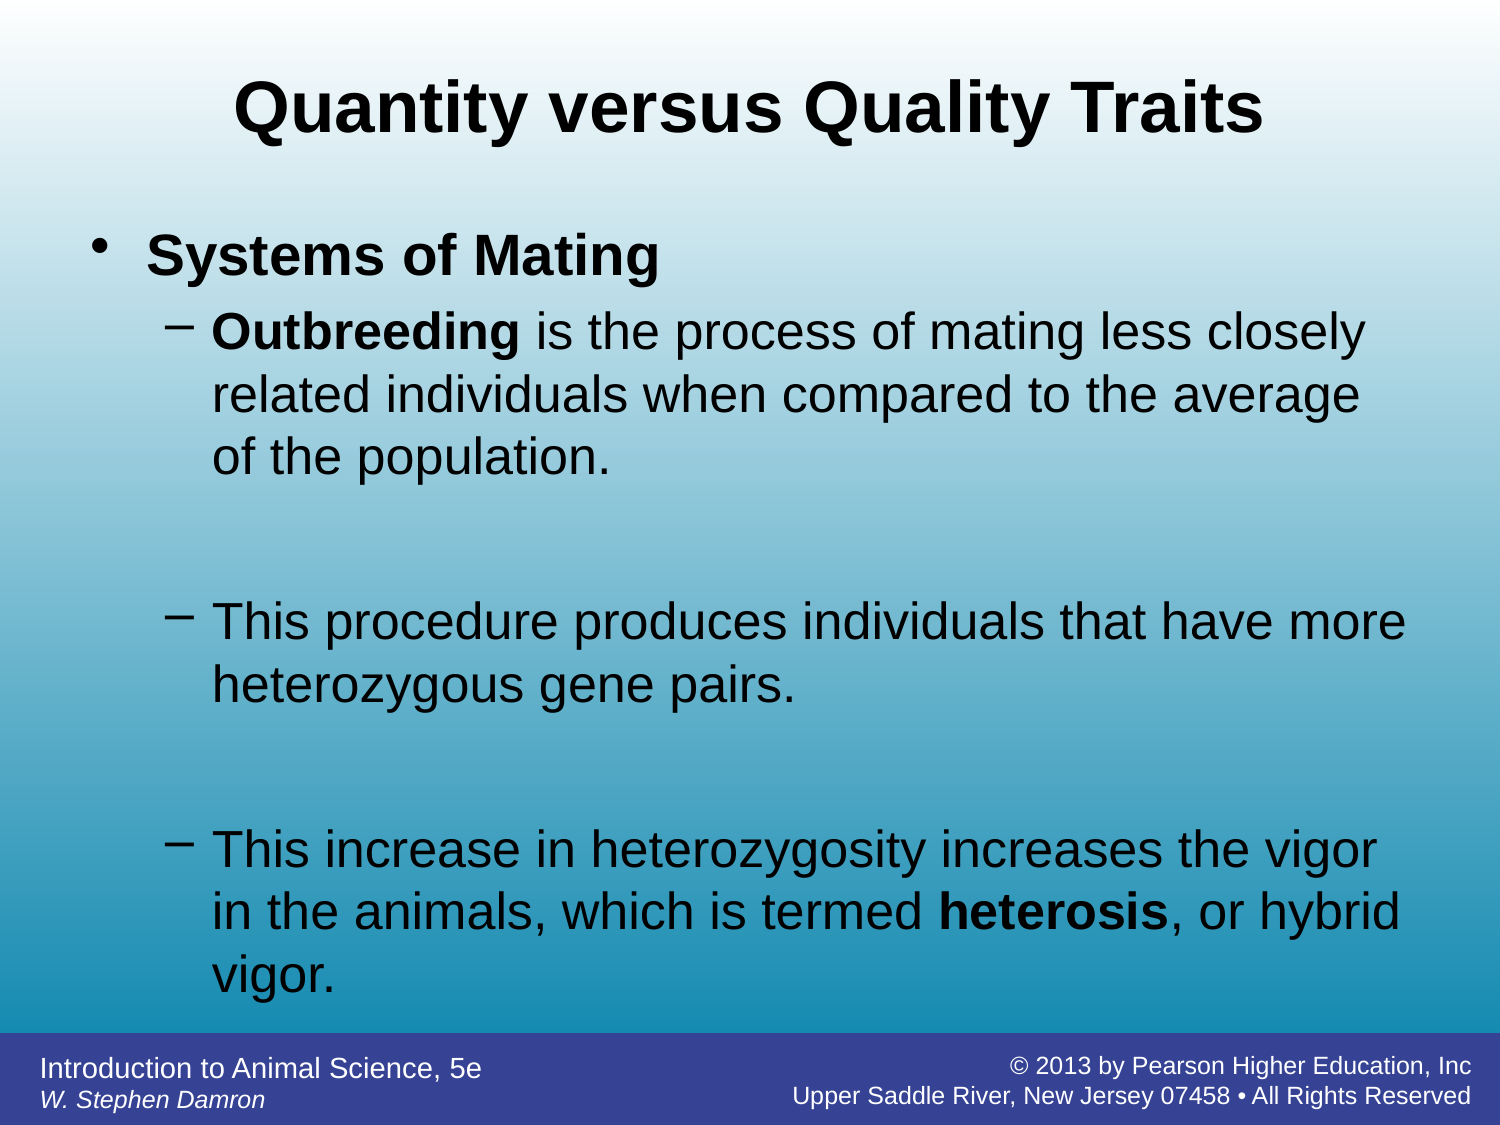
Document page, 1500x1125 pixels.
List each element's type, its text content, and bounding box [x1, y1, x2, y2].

list Systems of Mating Outbreeding is the process of mating less closely related individuals when compared to the average of the population. This procedure produces individuals that have more heterozygous gene pairs. This increase in heterozygosity increases the vigor in the animals, which is termed heterosis, or hybrid vigor. [74, 209, 1426, 1023]
title Quantity versus Quality Traits [74, 44, 1426, 163]
picture [0, 1033, 1500, 1125]
